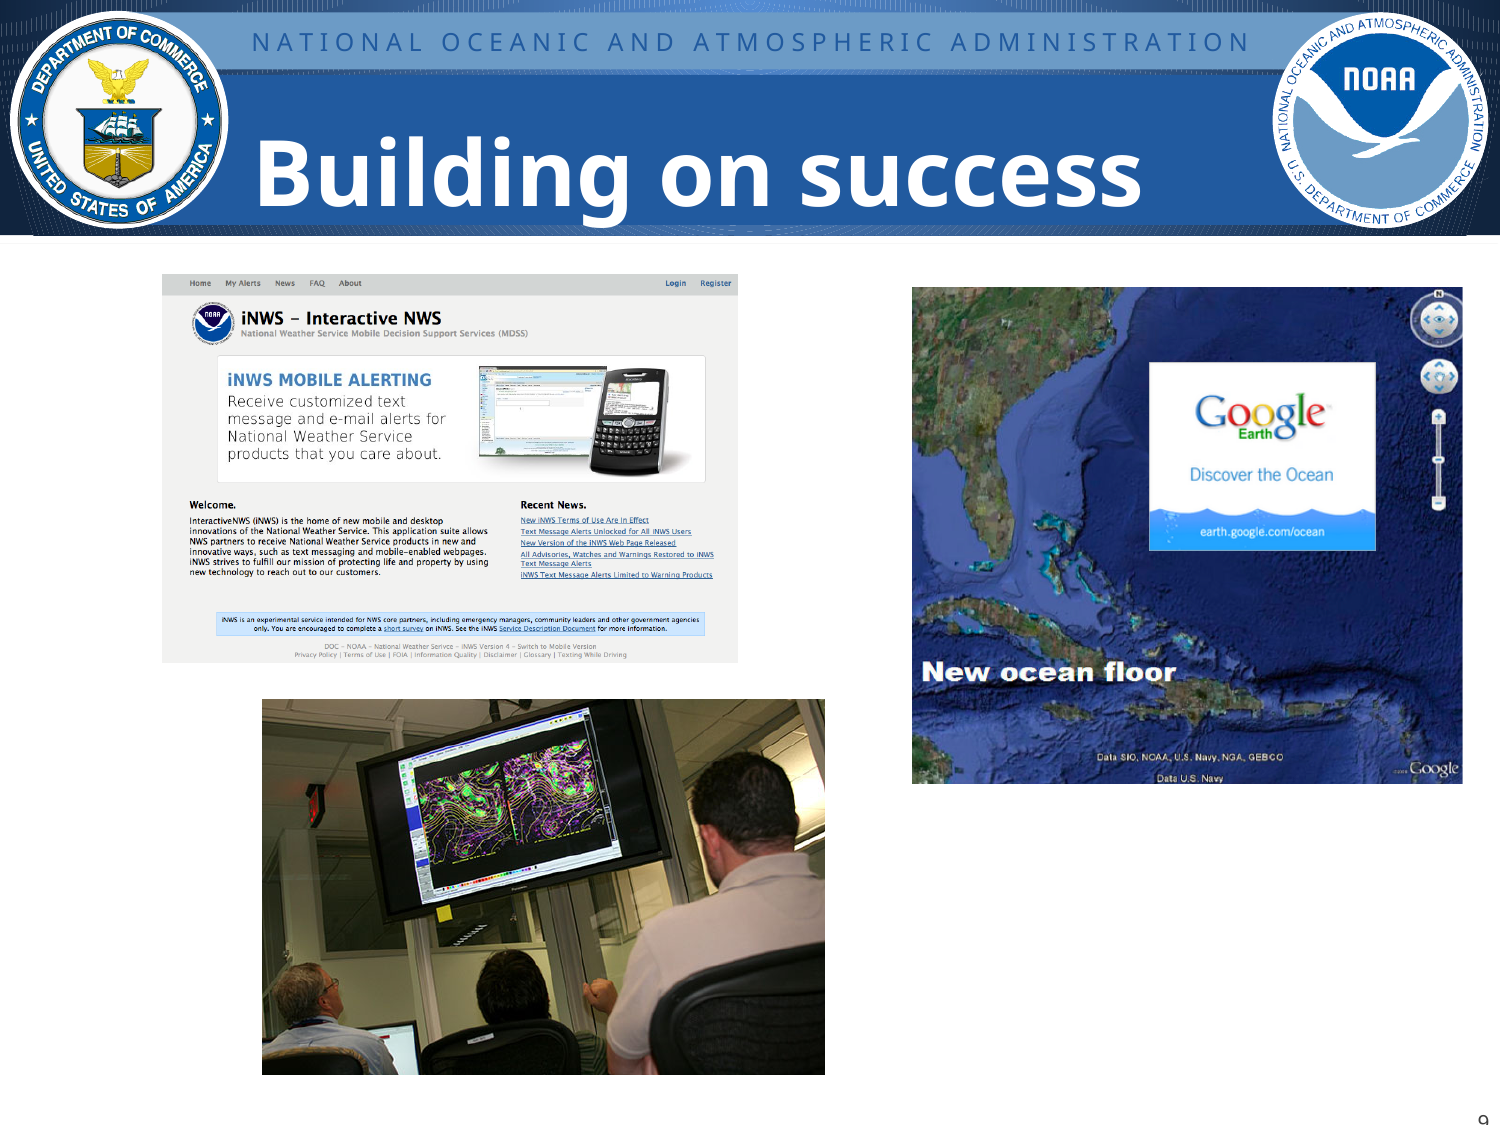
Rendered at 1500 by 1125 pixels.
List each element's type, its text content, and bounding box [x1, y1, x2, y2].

picture [1272, 12, 1489, 229]
picture [17, 18, 222, 224]
picture [262, 699, 825, 1075]
picture [162, 274, 738, 663]
picture [912, 287, 1463, 784]
slide_number 9 [1154, 1077, 1500, 1125]
title Building on success [237, 45, 1263, 233]
